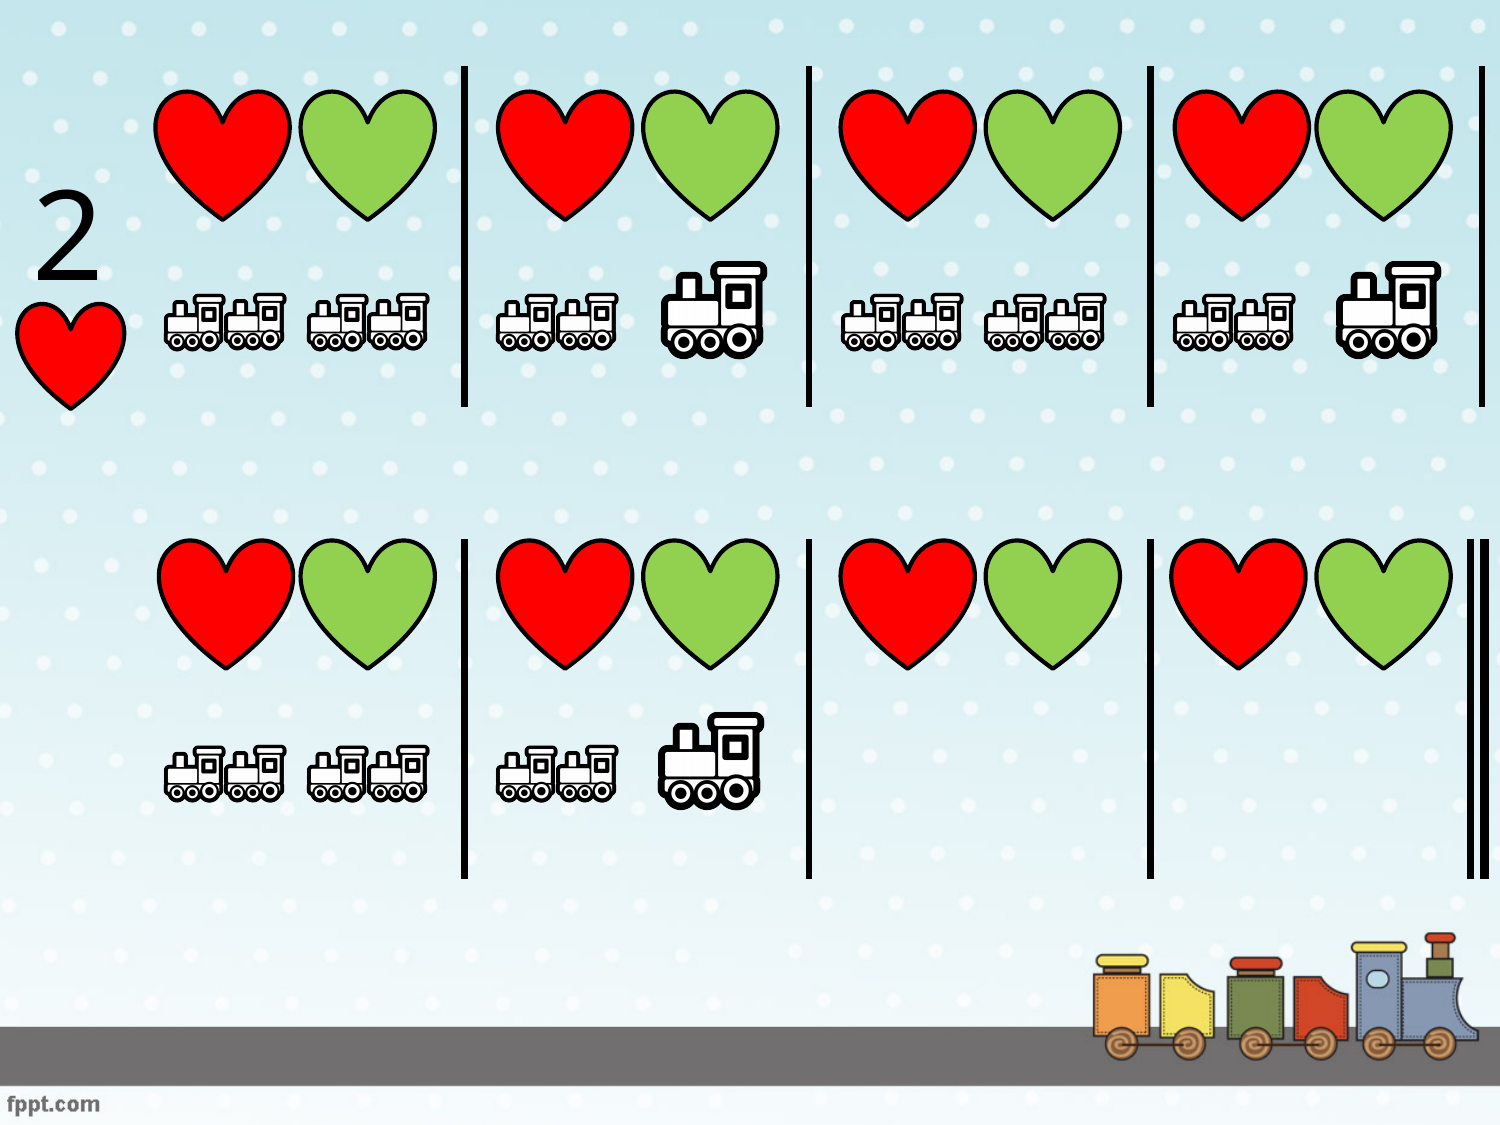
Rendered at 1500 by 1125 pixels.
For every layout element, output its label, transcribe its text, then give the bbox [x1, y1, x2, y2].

text_box [983, 538, 1123, 671]
text_box [641, 538, 780, 671]
text_box 2 [17, 147, 124, 313]
text_box [838, 538, 977, 671]
text_box [1172, 89, 1312, 222]
text_box [495, 89, 635, 222]
text_box [495, 538, 635, 671]
text_box [298, 538, 437, 671]
text_box [641, 89, 780, 222]
text_box [156, 538, 296, 671]
text_box [1169, 538, 1308, 671]
text_box [1314, 89, 1453, 222]
text_box [838, 89, 977, 222]
text_box [983, 89, 1123, 222]
text_box [15, 301, 127, 411]
text_box [1314, 538, 1453, 671]
picture [0, 0, 1500, 1125]
text_box [298, 89, 437, 222]
text_box [153, 89, 292, 222]
